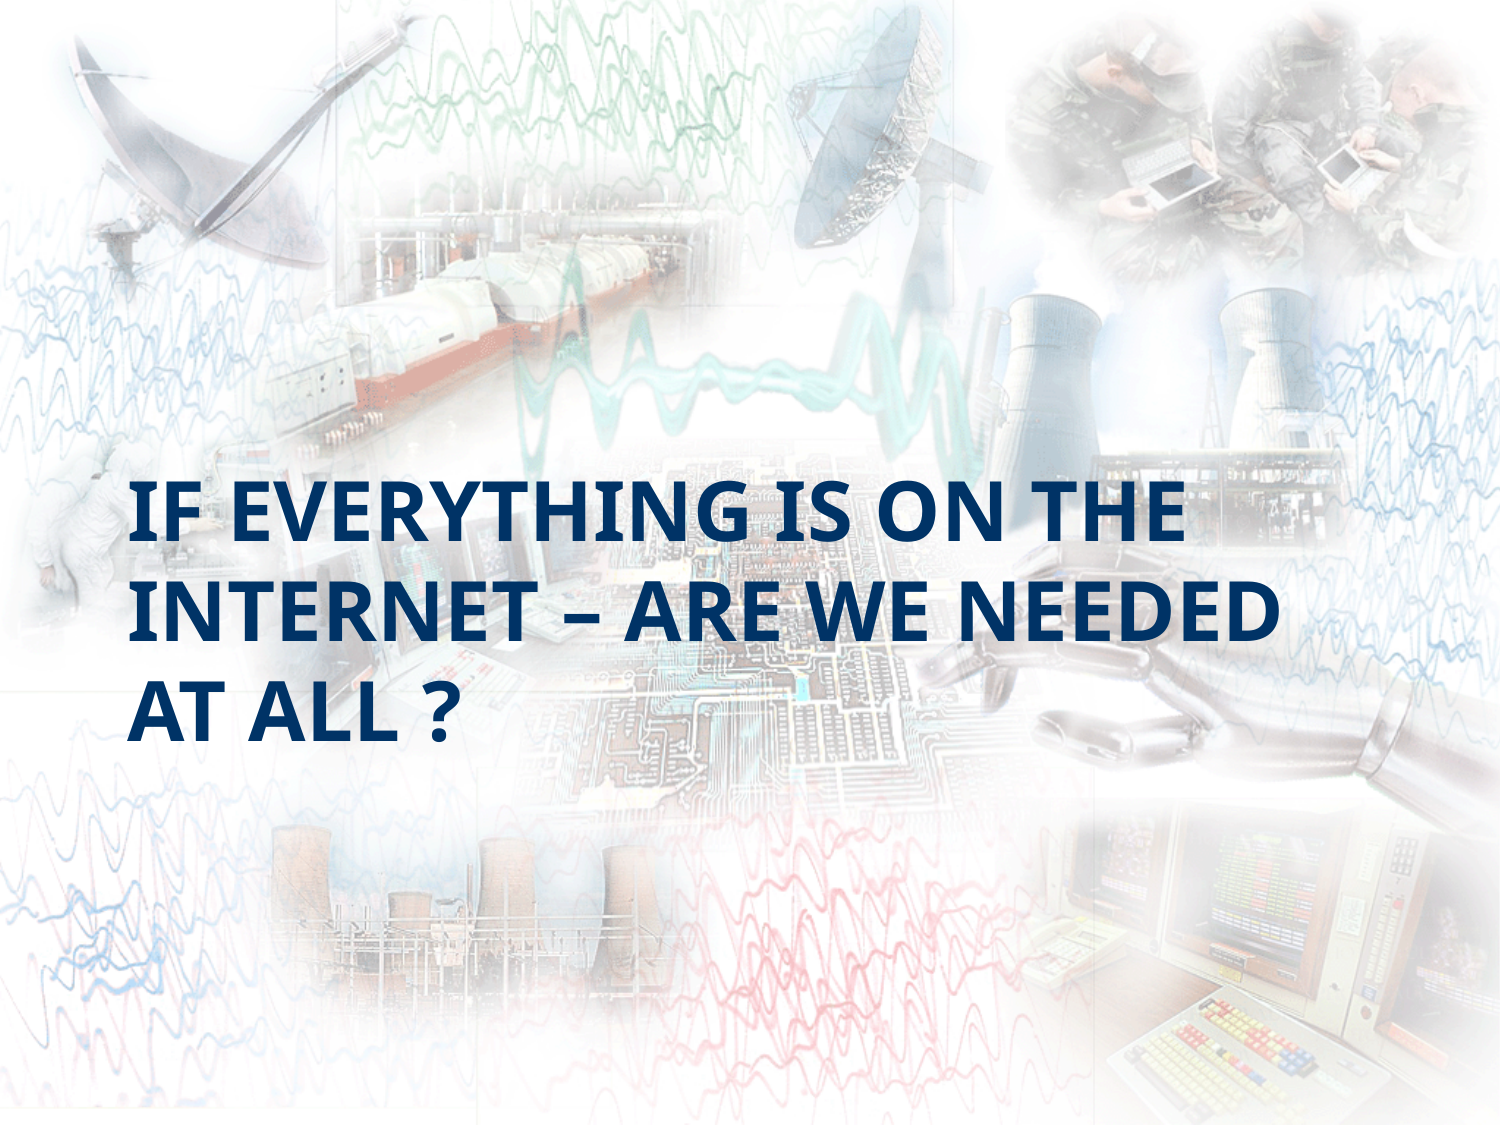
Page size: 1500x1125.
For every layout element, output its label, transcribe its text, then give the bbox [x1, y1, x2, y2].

title If everything is on the internet – are we needed at all ? [112, 450, 1388, 675]
picture [0, 0, 1500, 1125]
